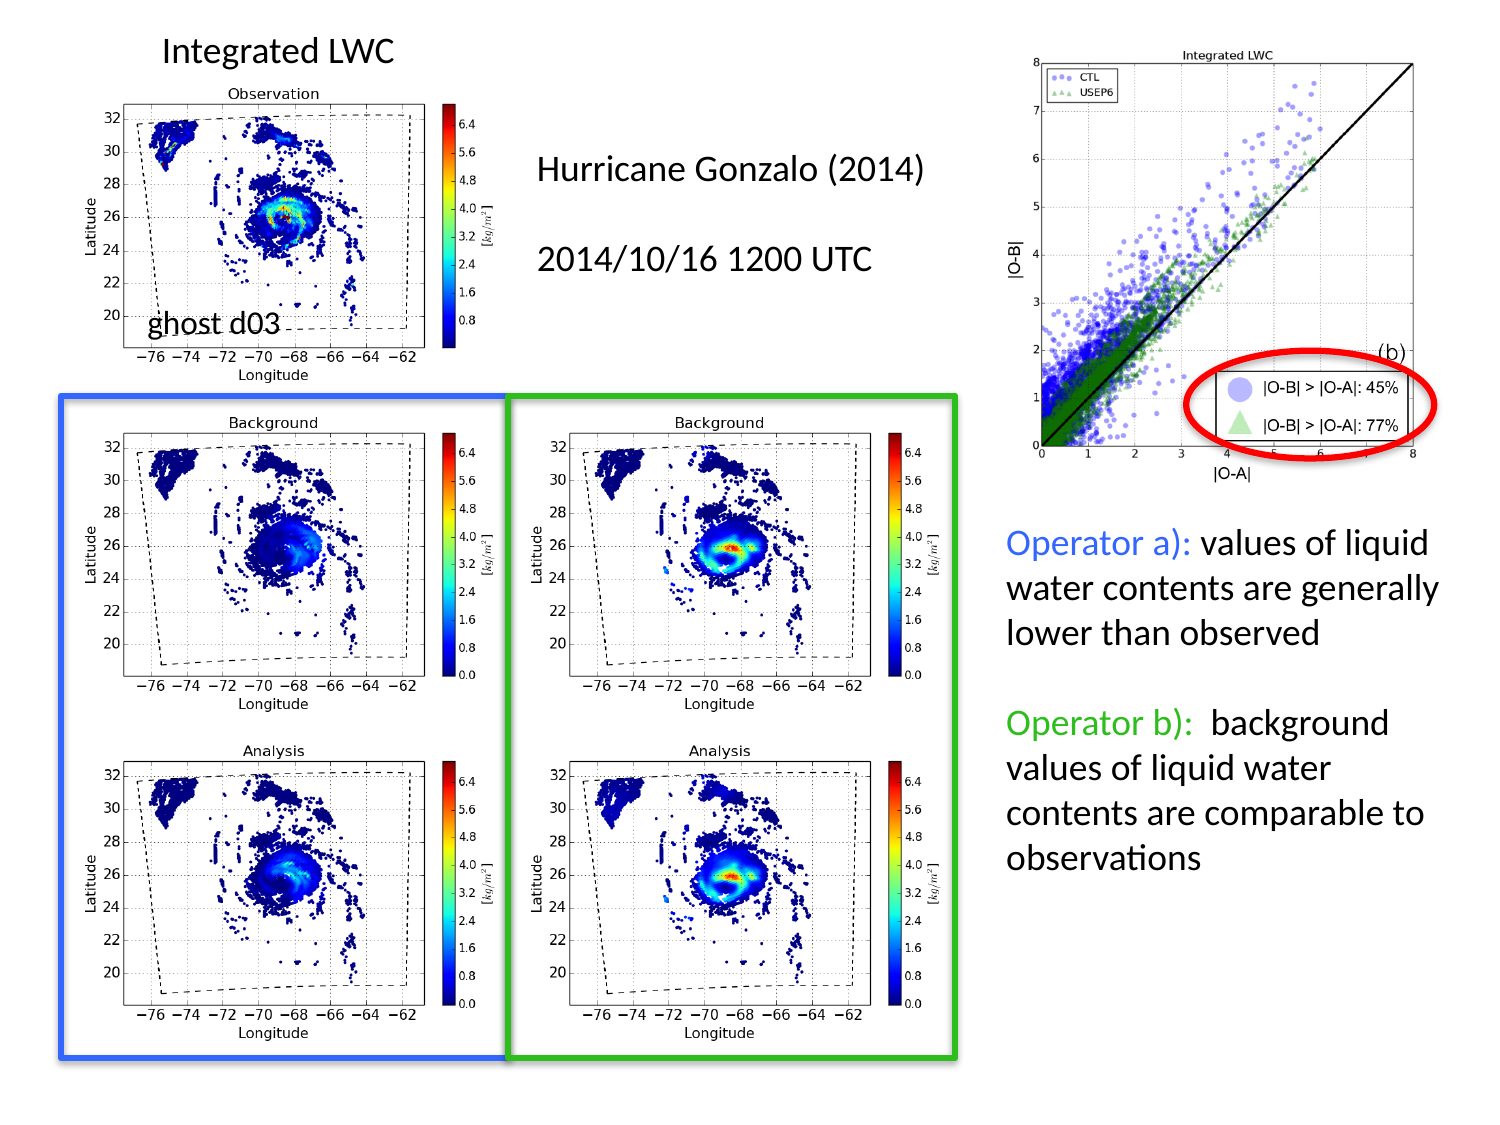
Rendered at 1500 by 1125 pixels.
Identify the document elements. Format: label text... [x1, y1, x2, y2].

text_box Operator a): values of liquid water contents are generally lower than observed Operator b): background values of liquid water contents are comparable to observations [991, 510, 1474, 886]
text_box Integrated LWC [16, 18, 540, 78]
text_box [57, 71, 952, 1117]
picture [994, 38, 1433, 486]
